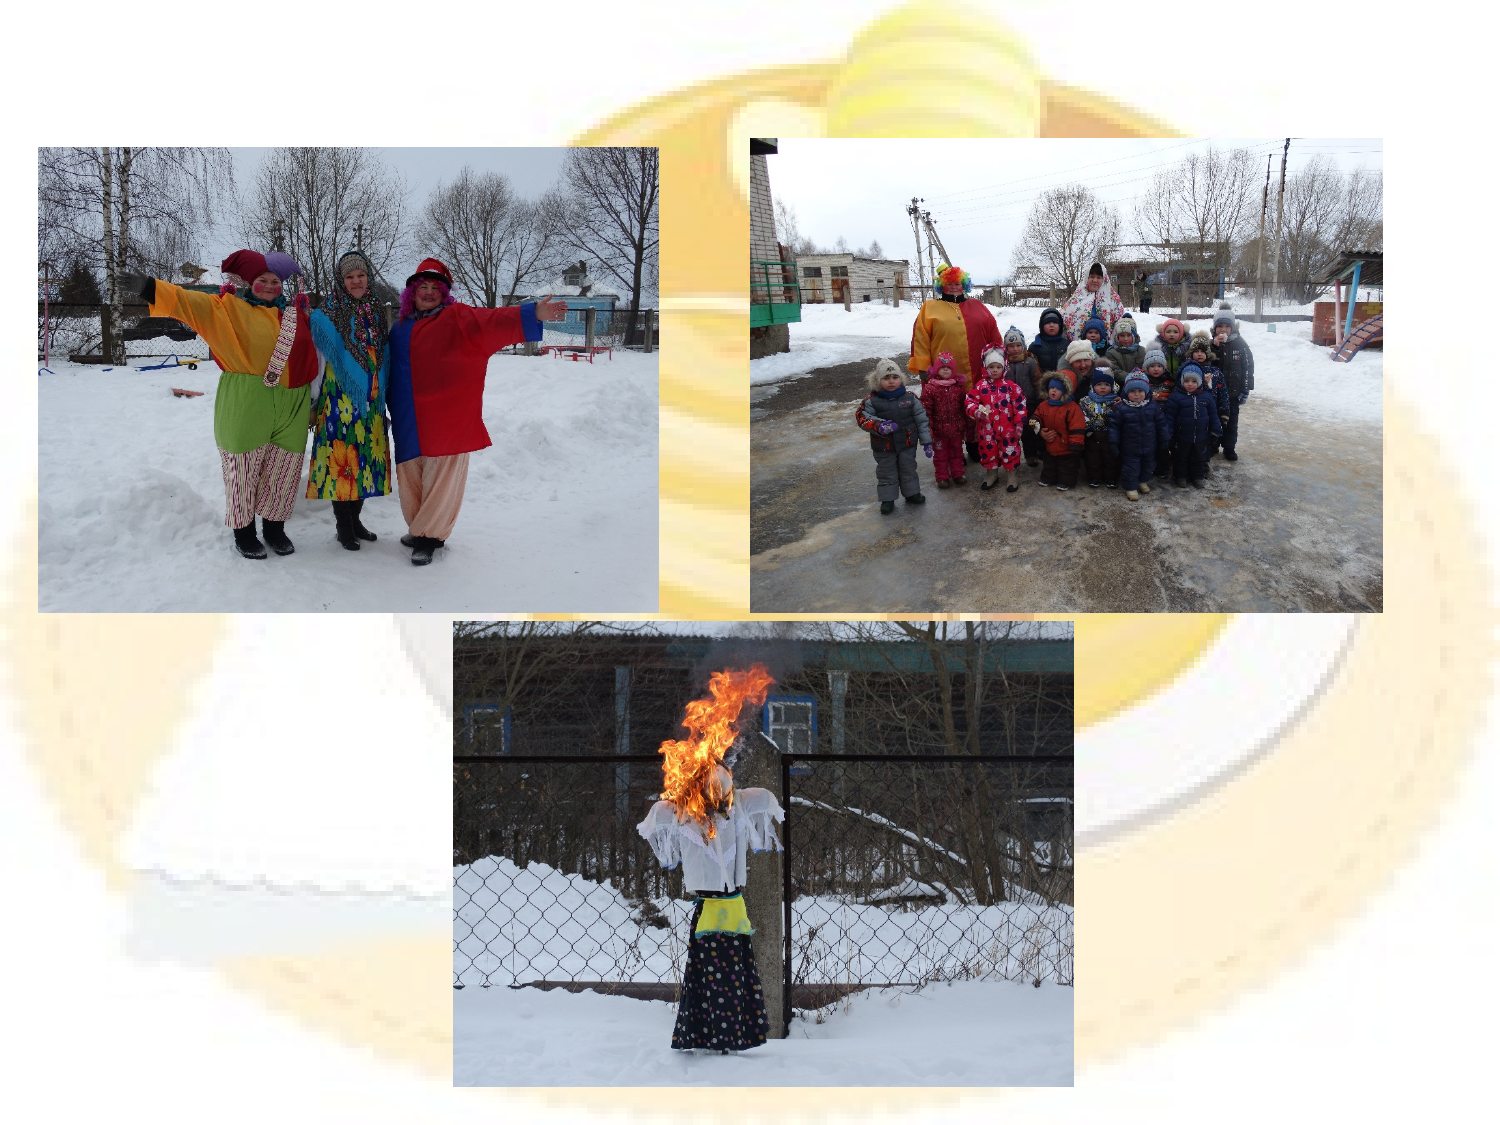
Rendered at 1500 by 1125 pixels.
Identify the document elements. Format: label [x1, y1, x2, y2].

picture [38, 147, 659, 613]
picture [749, 137, 1384, 613]
picture [453, 621, 1075, 1087]
